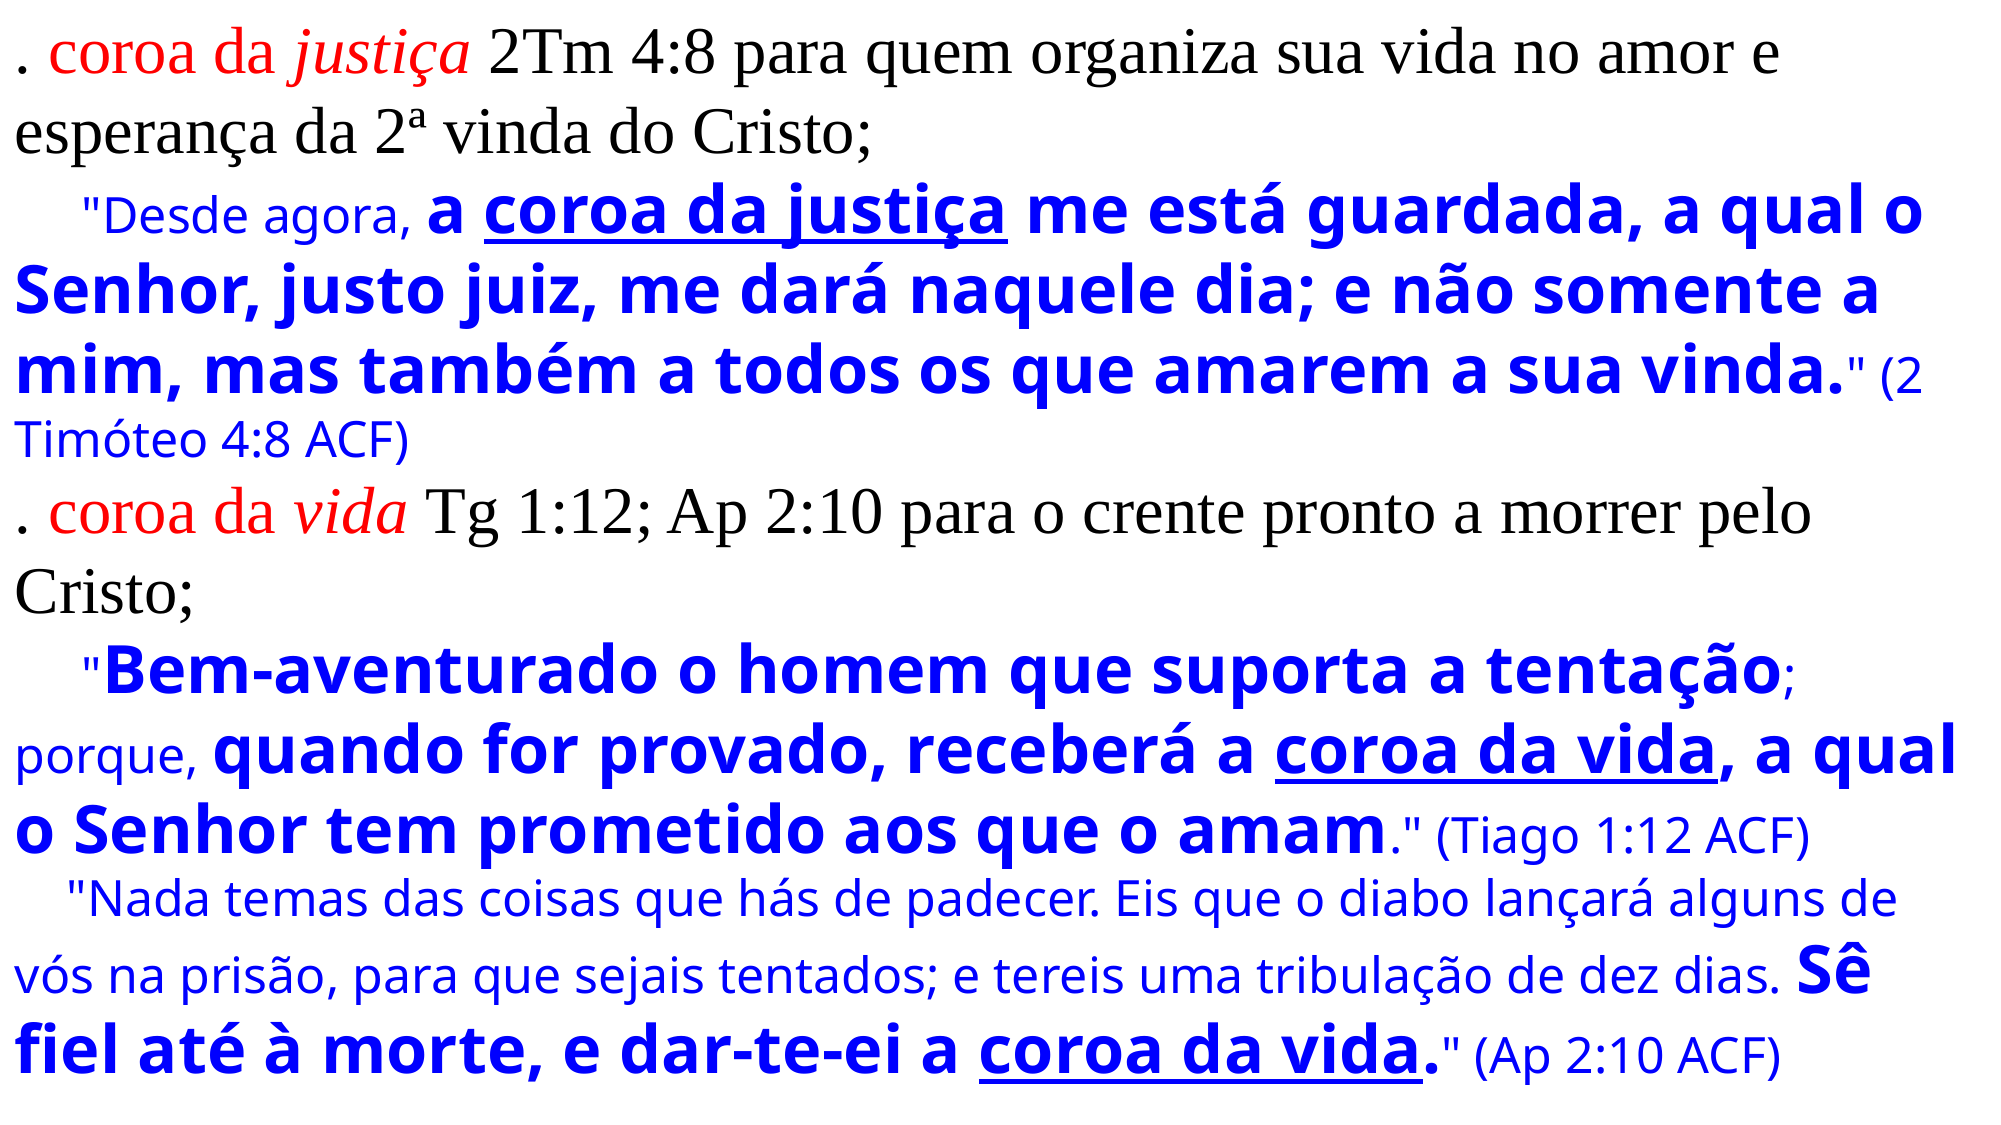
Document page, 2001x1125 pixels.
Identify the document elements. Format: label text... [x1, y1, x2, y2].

text_box . coroa da justiça 2Tm 4:8 para quem organiza sua vida no amor e esperança da 2ª vinda do Cristo; "Desde agora, a coroa da justiça me está guardada, a qual o Senhor, justo juiz, me dará naquele dia; e não somente a mim, mas também a todos os que amarem a sua vinda." (2 Timóteo 4:8 ACF) . coroa da vida Tg 1:12; Ap 2:10 para o crente pronto a morrer pelo Cristo; "Bem-aventurado o homem que suporta a tentação; porque, quando for provado, receberá a coroa da vida, a qual o Senhor tem prometido aos que o amam." (Tiago 1:12 ACF) "Nada temas das coisas que hás de padecer. Eis que o diabo lançará alguns de vós na prisão, para que sejais tentados; e tereis uma tribulação de dez dias. Sê fiel até à morte, e dar-te-ei a coroa da vida." (Ap 2:10 ACF) [0, 0, 2000, 1095]
